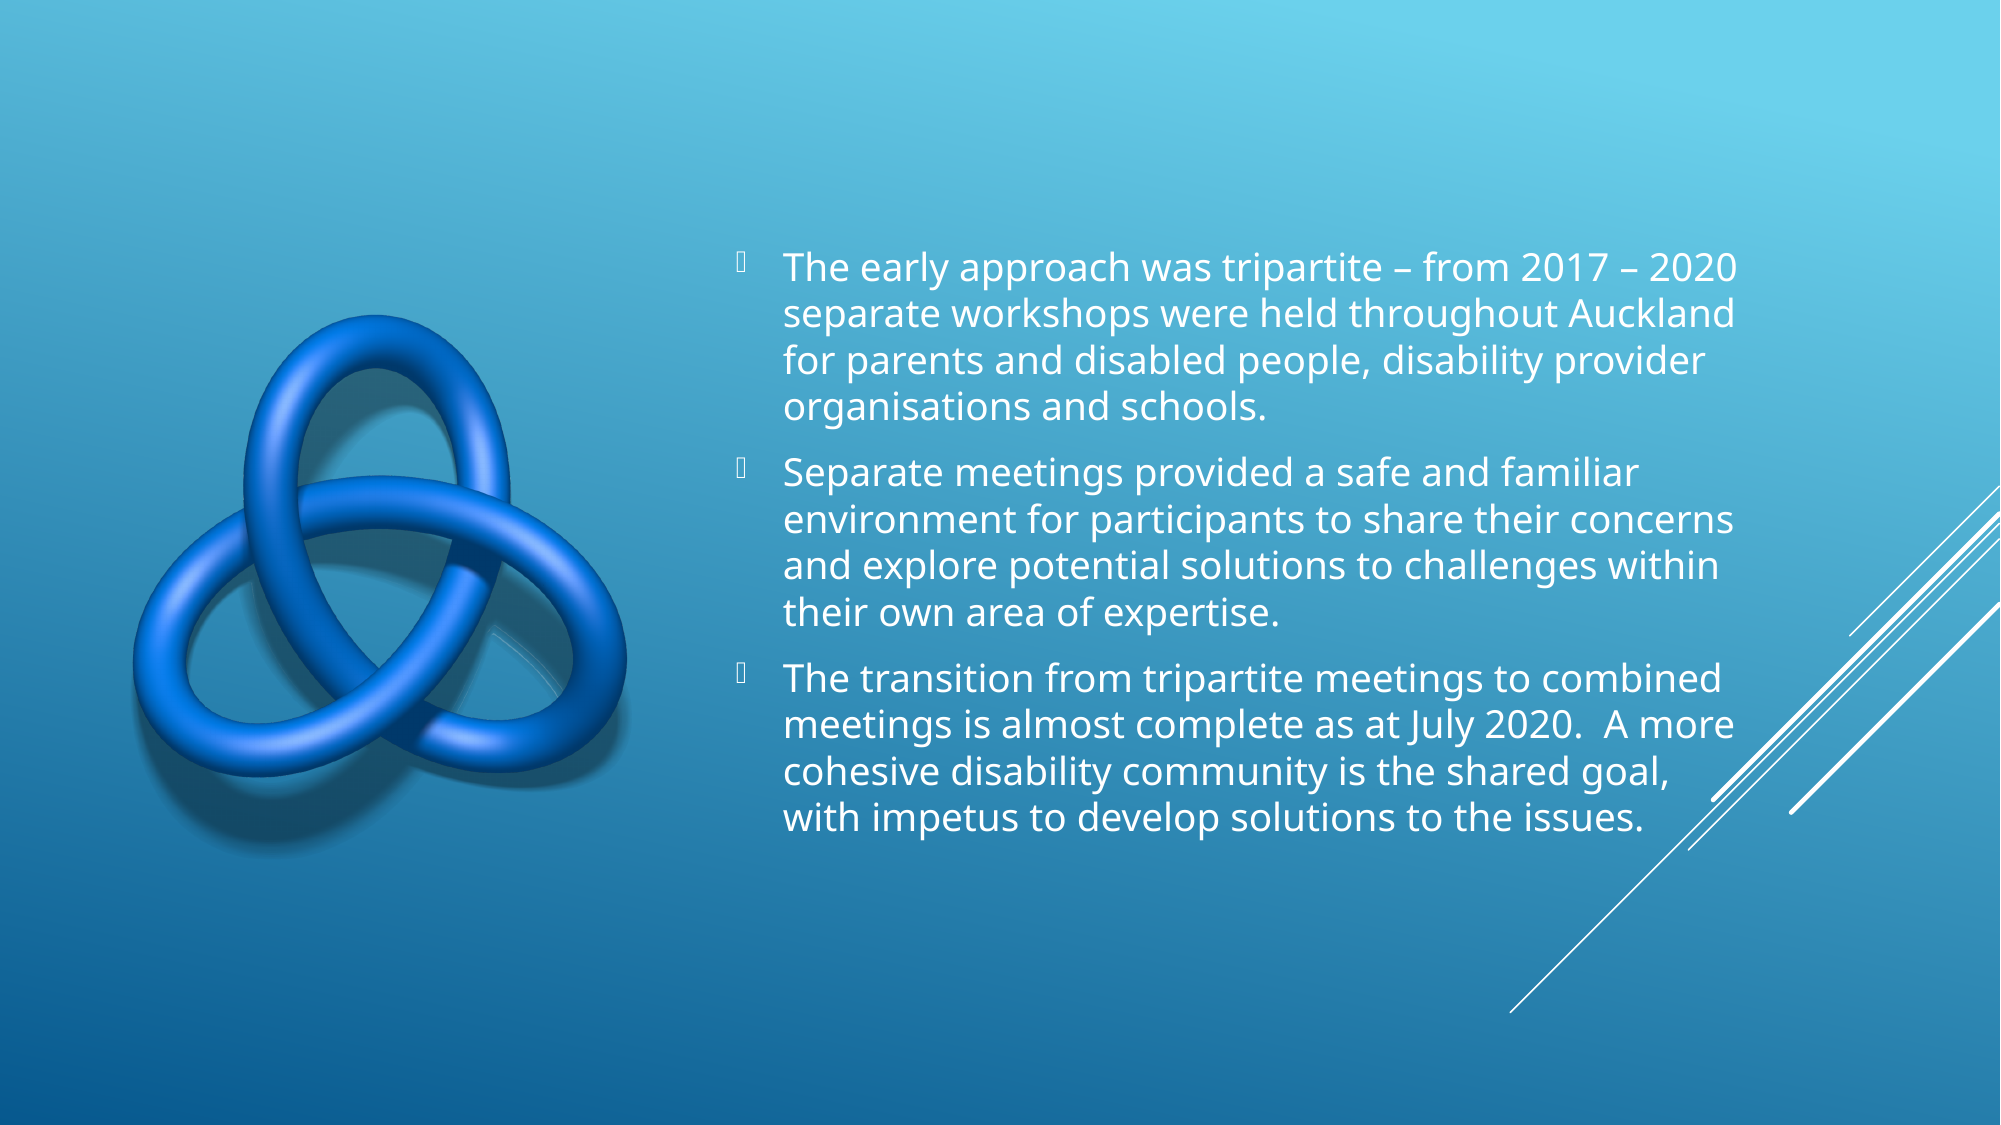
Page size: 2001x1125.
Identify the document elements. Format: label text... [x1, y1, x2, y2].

picture [107, 289, 635, 875]
title [154, 72, 1846, 291]
list The early approach was tripartite – from 2017 – 2020 separate workshops were held throughout Auckland for parents and disabled people, disability provider organisations and schools. Separate meetings provided a safe and familiar environment for participants to share their concerns and explore potential solutions to challenges within their own area of expertise. The transition from tripartite meetings to combined meetings is almost complete as at July 2020. A more cohesive disability community is the shared goal, with impetus to develop solutions to the issues. [720, 234, 1759, 891]
